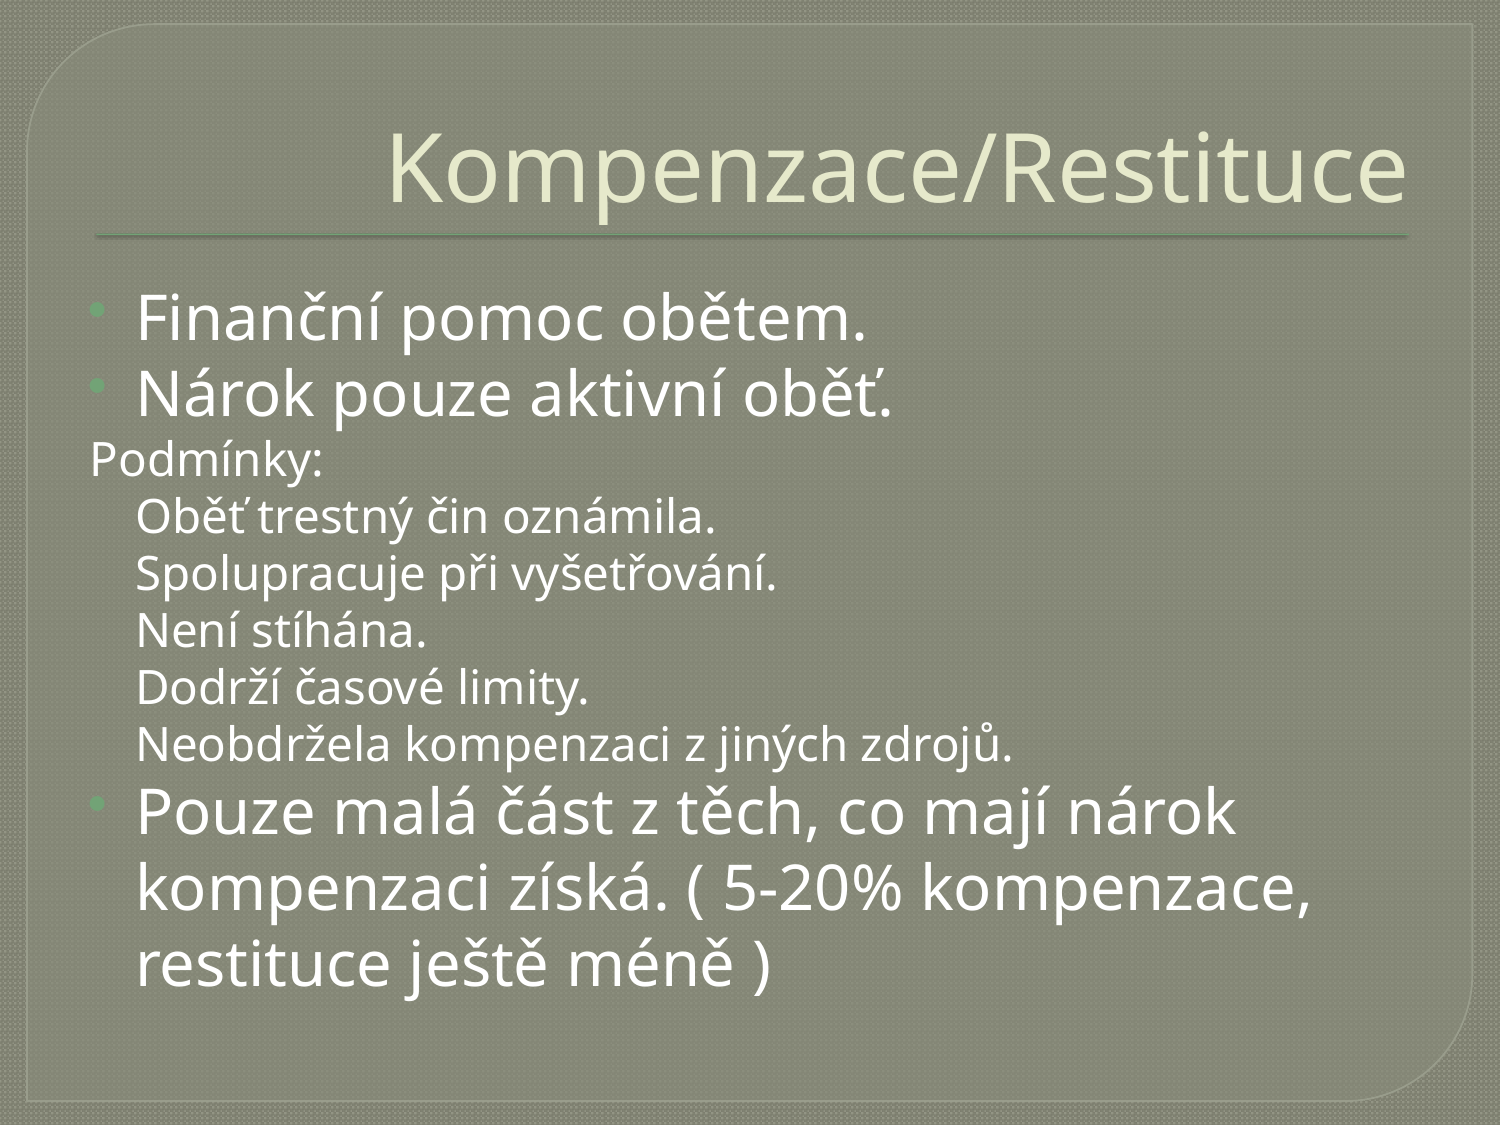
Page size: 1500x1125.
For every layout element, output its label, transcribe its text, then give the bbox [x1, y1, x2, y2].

list Finanční pomoc obětem. Nárok pouze aktivní oběť. Podmínky: Oběť trestný čin oznámila. Spolupracuje při vyšetřování. Není stíhána. Dodrží časové limity. Neobdržela kompenzaci z jiných zdrojů. Pouze malá část z těch, co mají nárok kompenzaci získá. ( 5-20% kompenzace, restituce ještě méně ) [75, 270, 1425, 1013]
title Kompenzace/Restituce [75, 41, 1425, 230]
